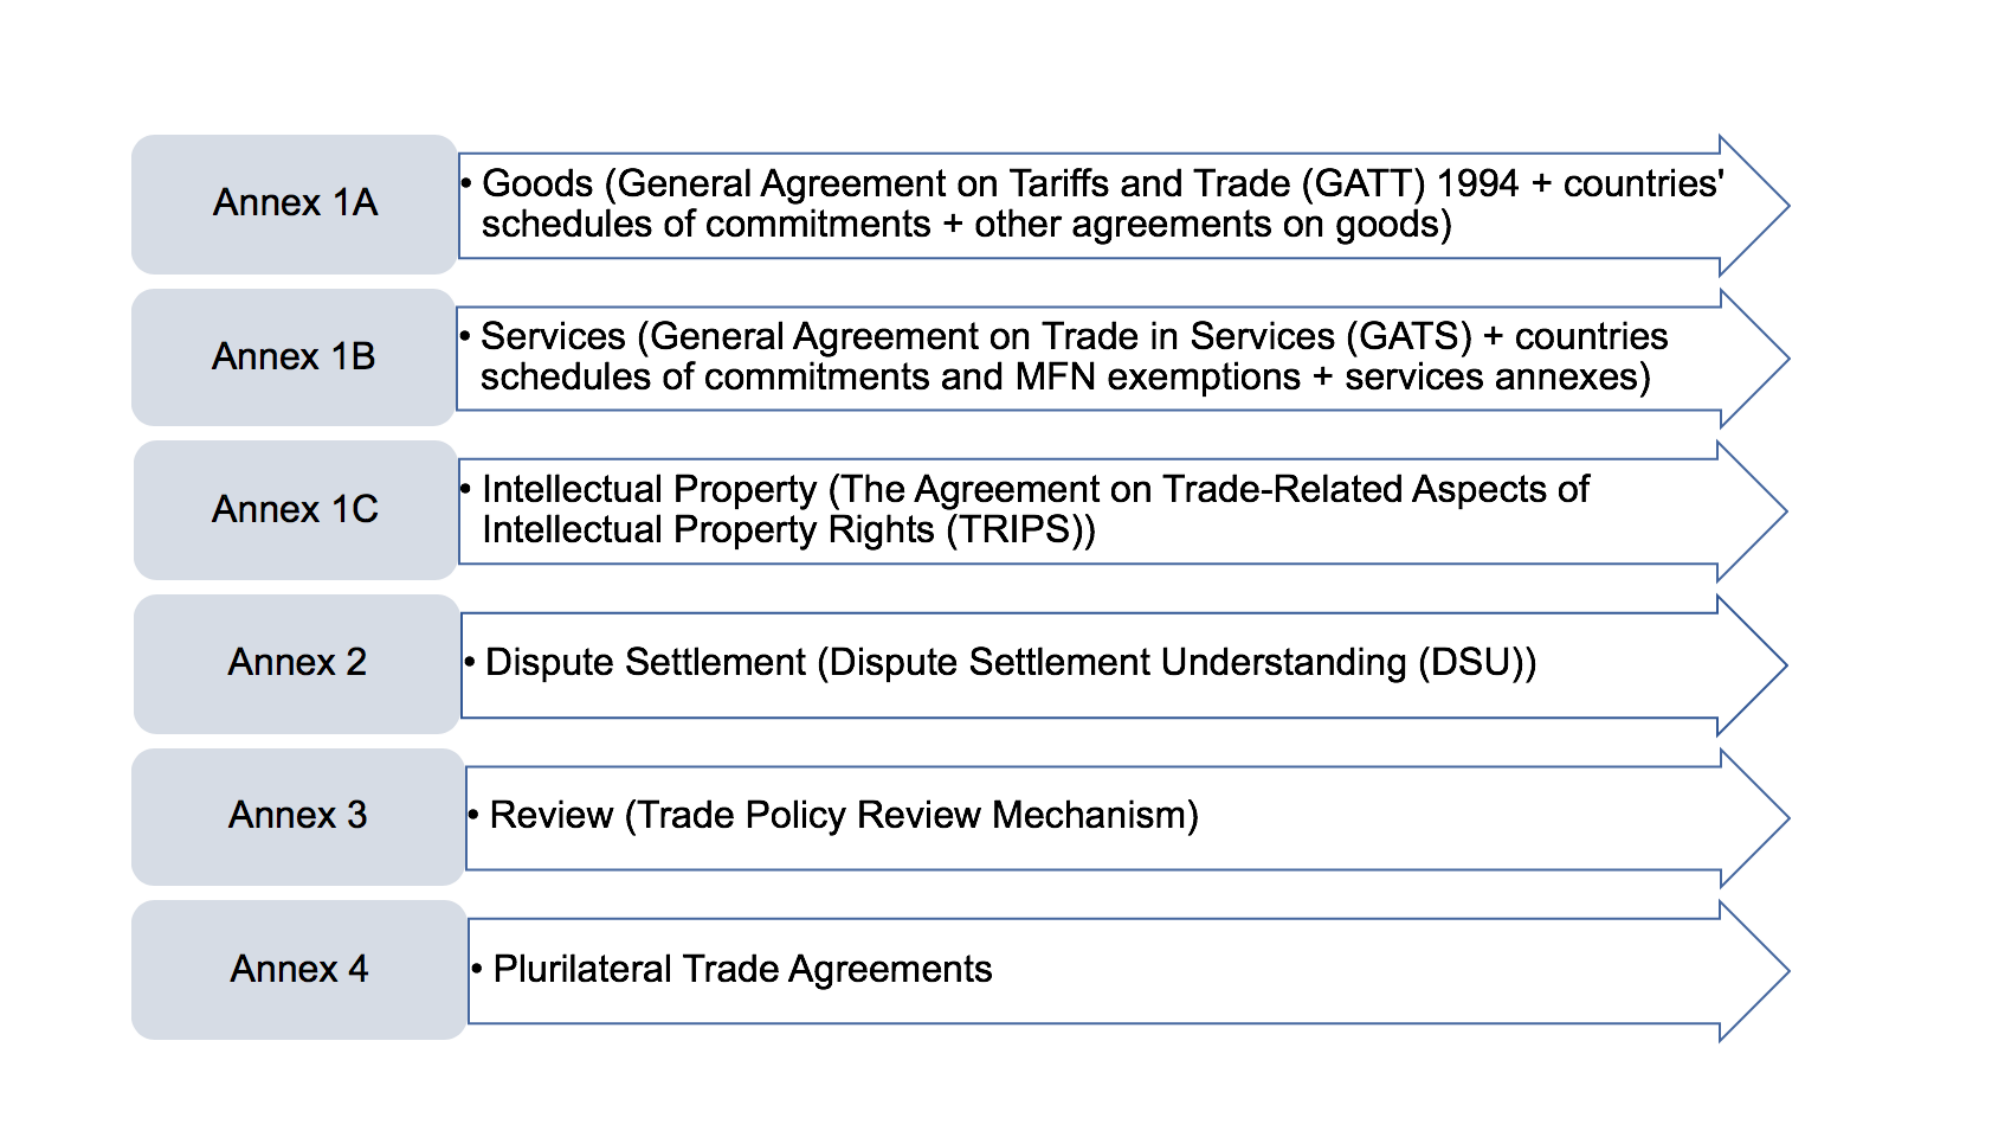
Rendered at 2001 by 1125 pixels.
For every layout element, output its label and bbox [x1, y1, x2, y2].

list [109, 104, 1811, 1066]
